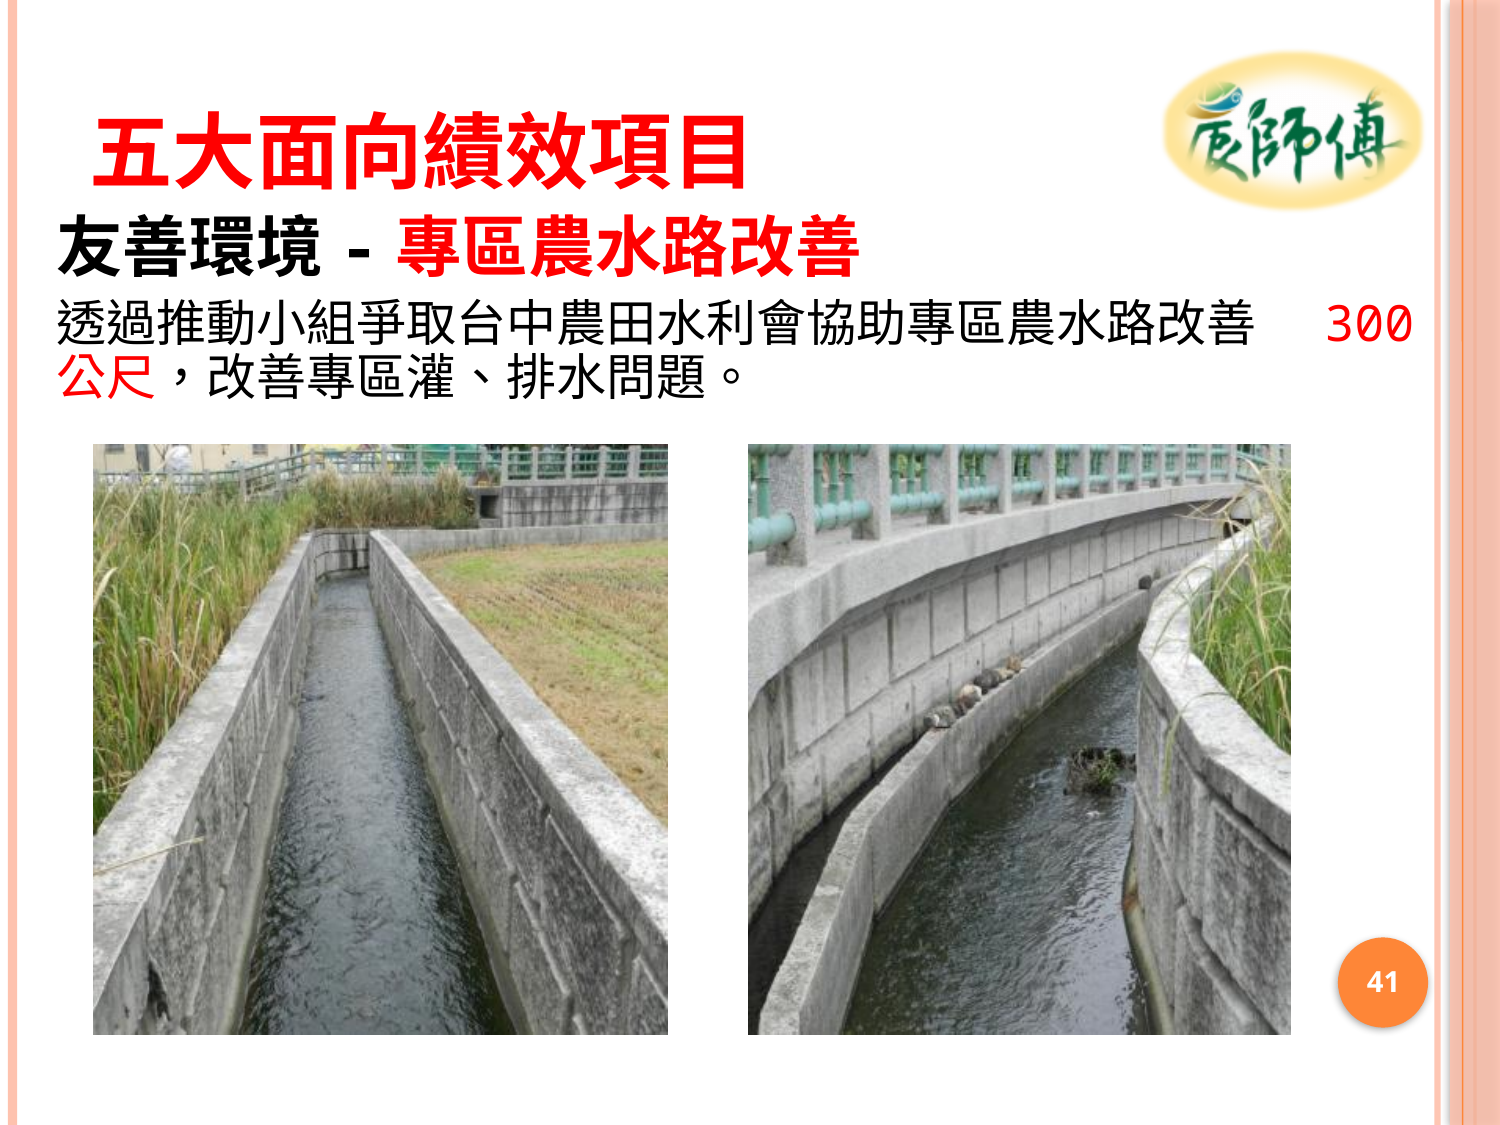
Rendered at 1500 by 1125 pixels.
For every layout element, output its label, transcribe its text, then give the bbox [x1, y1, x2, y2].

picture [1162, 54, 1424, 207]
slide_number 41 [1333, 940, 1434, 1026]
picture [748, 443, 1291, 1036]
picture [93, 443, 668, 1036]
list 友善環境-專區農水路改善 透過推動小組爭取台中農田水利會協助專區農水路改善 300公尺，改善專區灌、排水問題。 [41, 206, 1439, 1035]
title 五大面向績效項目 [75, 45, 1300, 206]
